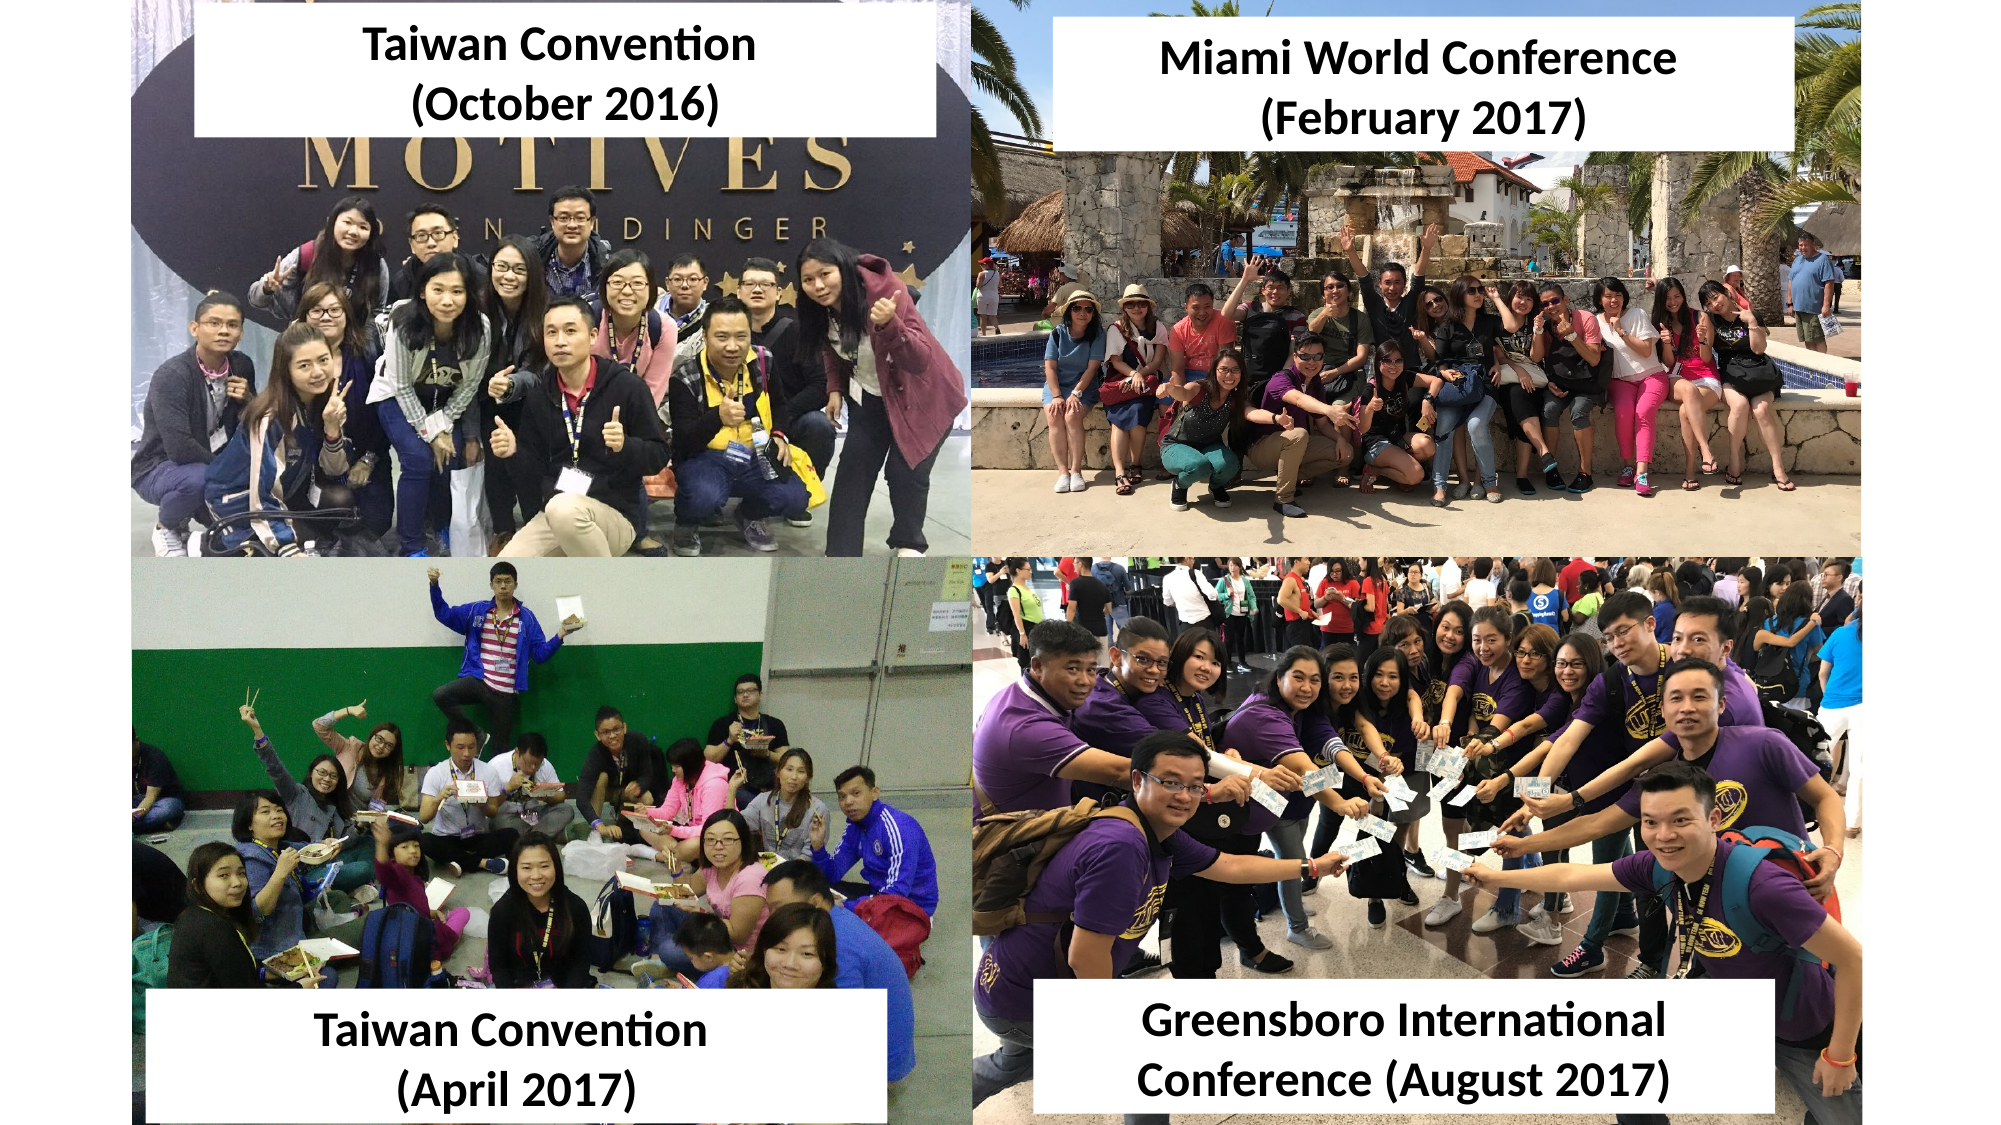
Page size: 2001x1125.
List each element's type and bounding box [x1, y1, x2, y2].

list [971, 0, 1862, 557]
picture [131, 0, 1863, 1125]
